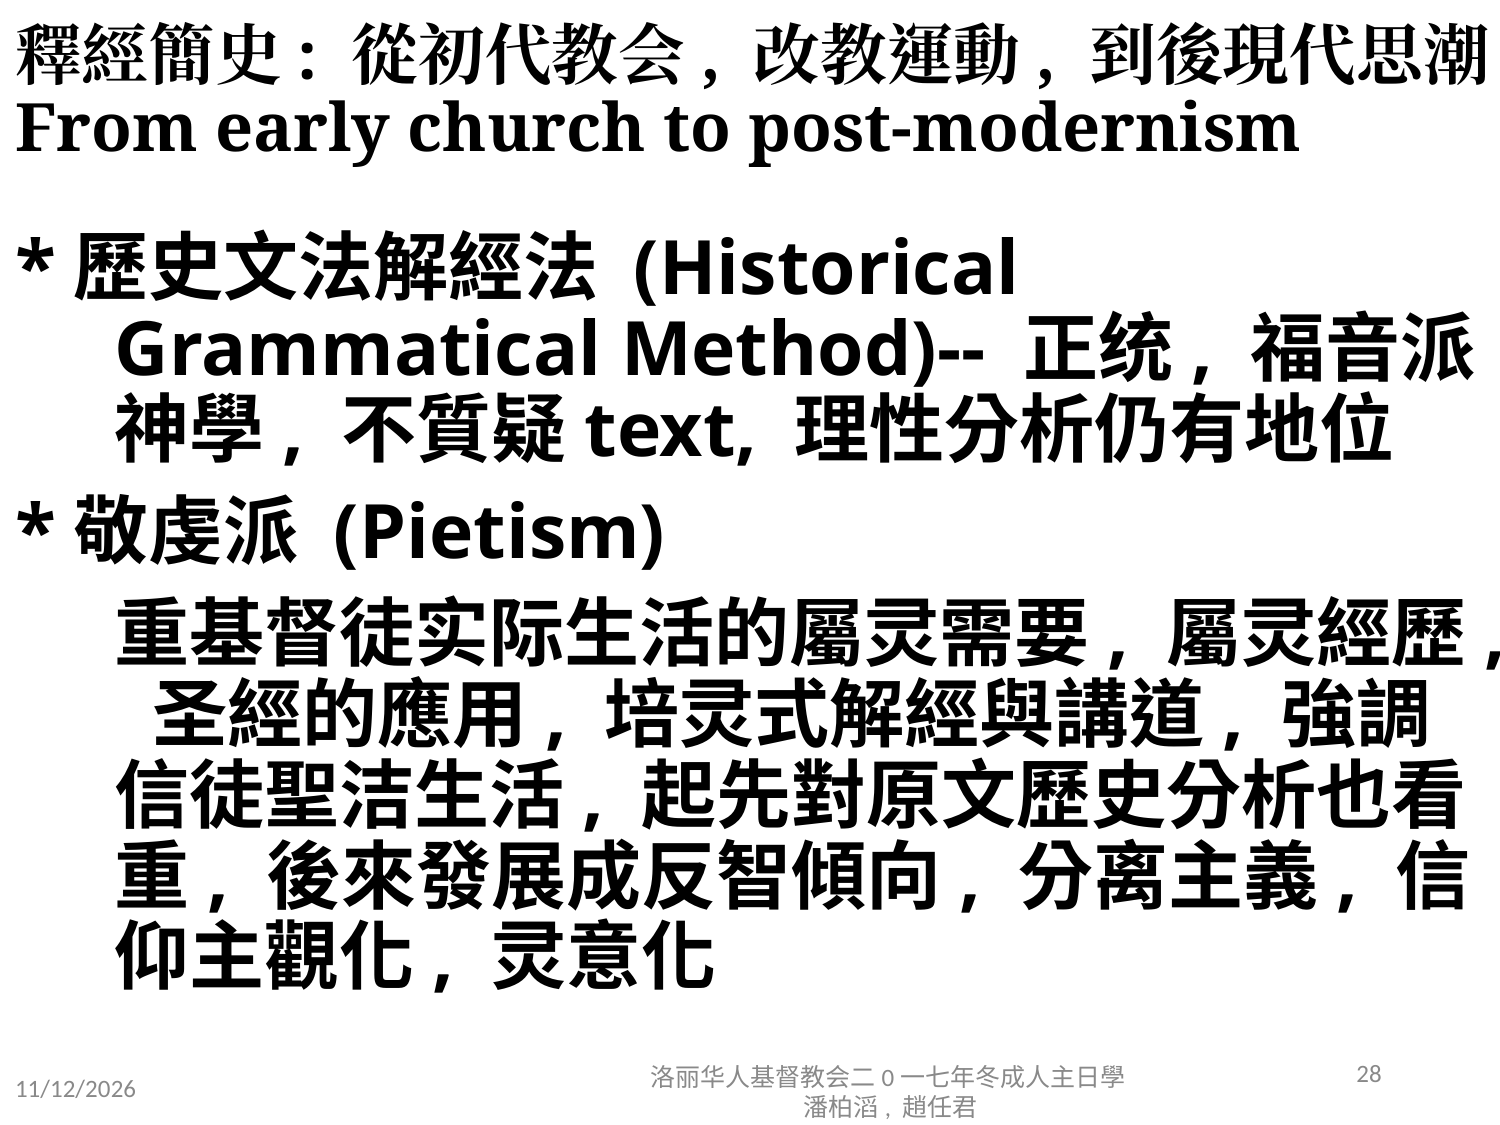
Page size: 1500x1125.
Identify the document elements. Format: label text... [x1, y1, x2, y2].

title 釋經簡史: 從初代教会, 改教運動, 到後現代思潮 From early church to post-modernism [0, 0, 1500, 188]
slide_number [0, 1057, 338, 1118]
footer 洛丽华人基督教会二0一七年冬成人主日學 潘柏滔, 趙任君 [634, 1061, 1142, 1122]
slide_number 28 [1059, 1042, 1397, 1103]
list *歷史文法解經法 (Historical Grammatical Method)-- 正统, 福音派神學, 不質疑text, 理性分析仍有地位 *敬虔派 (Pietism) 重基督徒实际生活的屬灵需要, 屬灵經歷, 圣經的應用, 培灵式解經與講道, 強調信徒聖洁生活, 起先對原文歷史分析也看重, 後來發展成反智傾向, 分离主義, 信仰主觀化, 灵意化 [0, 222, 1500, 1103]
